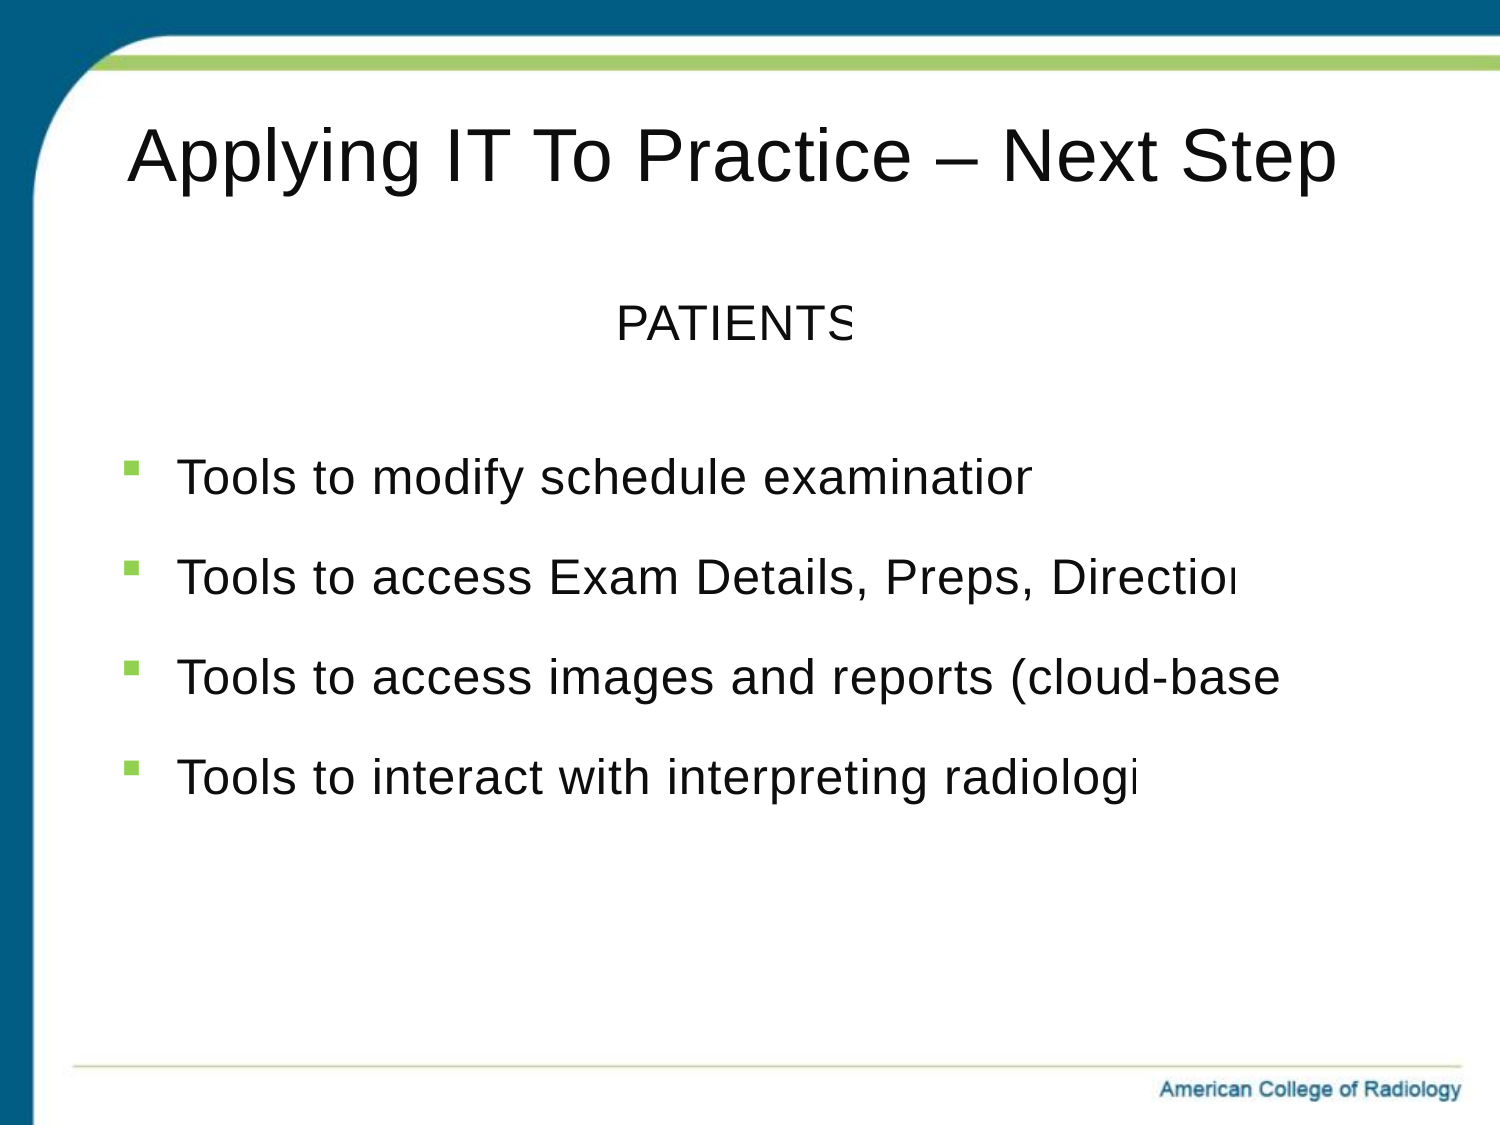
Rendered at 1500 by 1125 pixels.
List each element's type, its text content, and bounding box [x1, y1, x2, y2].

picture [143, 28, 156, 32]
text_box Tools to modify schedule examinations Tools to access Exam Details, Preps, Directions Tools to access images and reports (cloud-based) Tools to interact with interpreting radiologist [105, 407, 1459, 870]
text_box Applying IT To Practice – Next Steps [112, 99, 1394, 204]
list Patients [69, 283, 1407, 408]
picture [32, 34, 1500, 1125]
